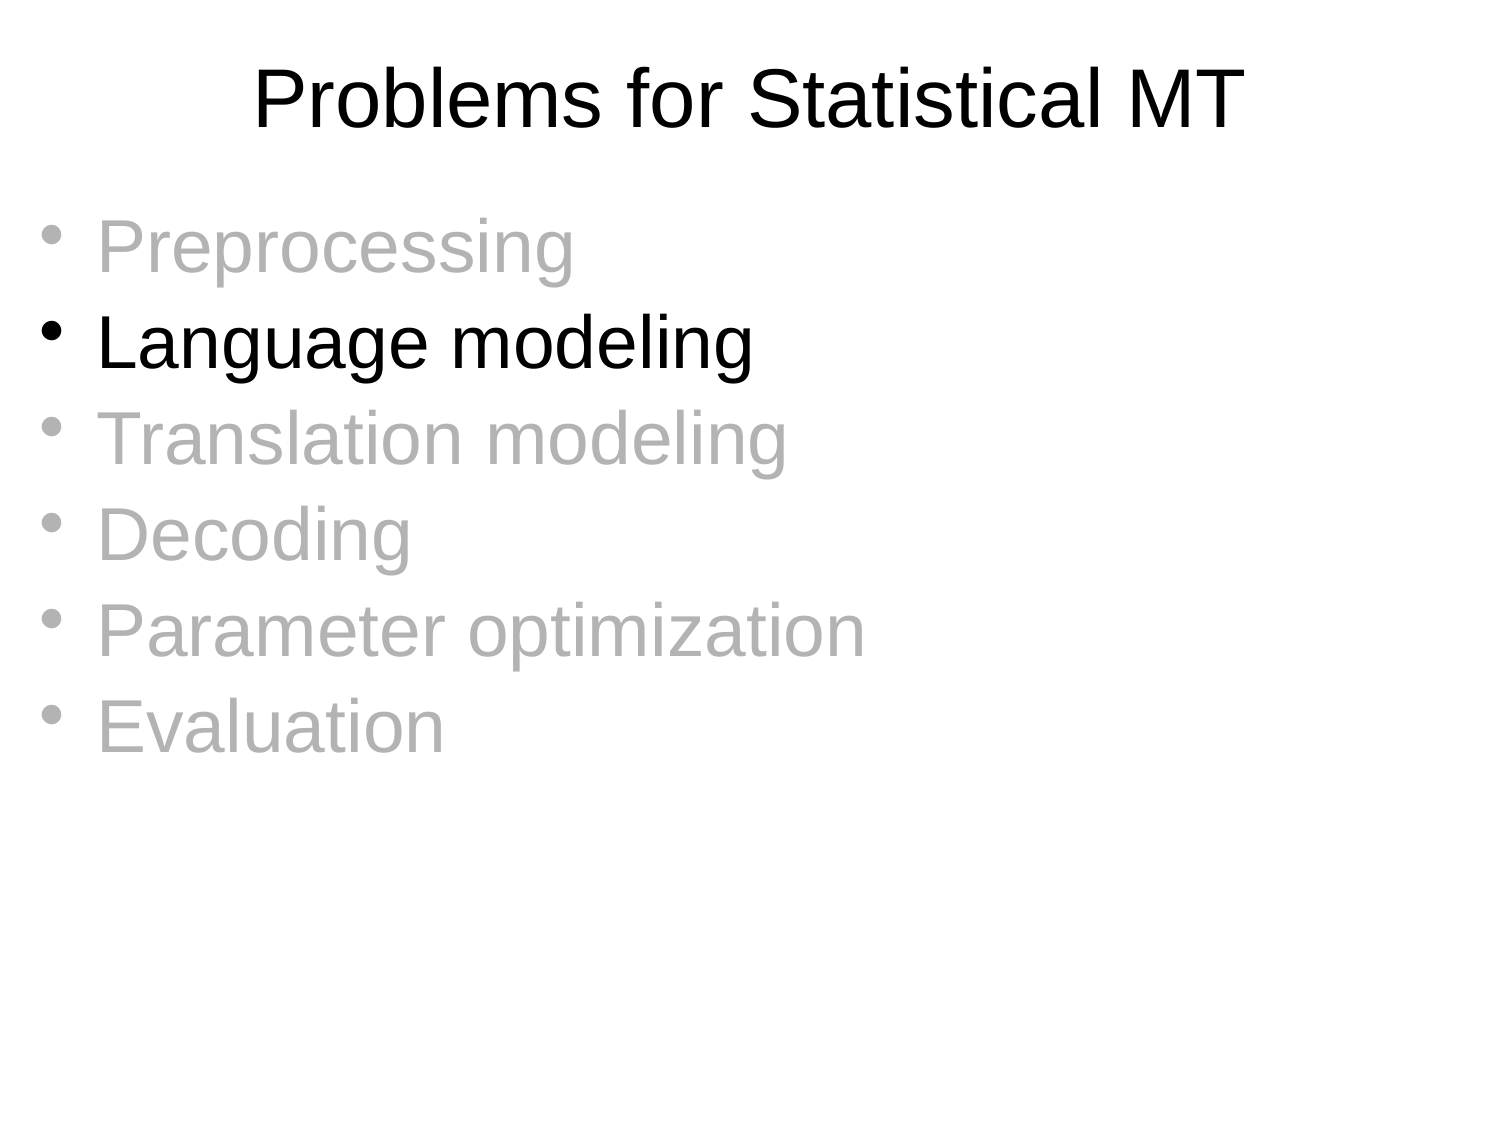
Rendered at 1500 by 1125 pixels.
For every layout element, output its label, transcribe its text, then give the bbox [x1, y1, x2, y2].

title Problems for Statistical MT [74, 0, 1426, 188]
list Preprocessing Language modeling Translation modeling Decoding Parameter optimization Evaluation [24, 199, 1451, 1088]
